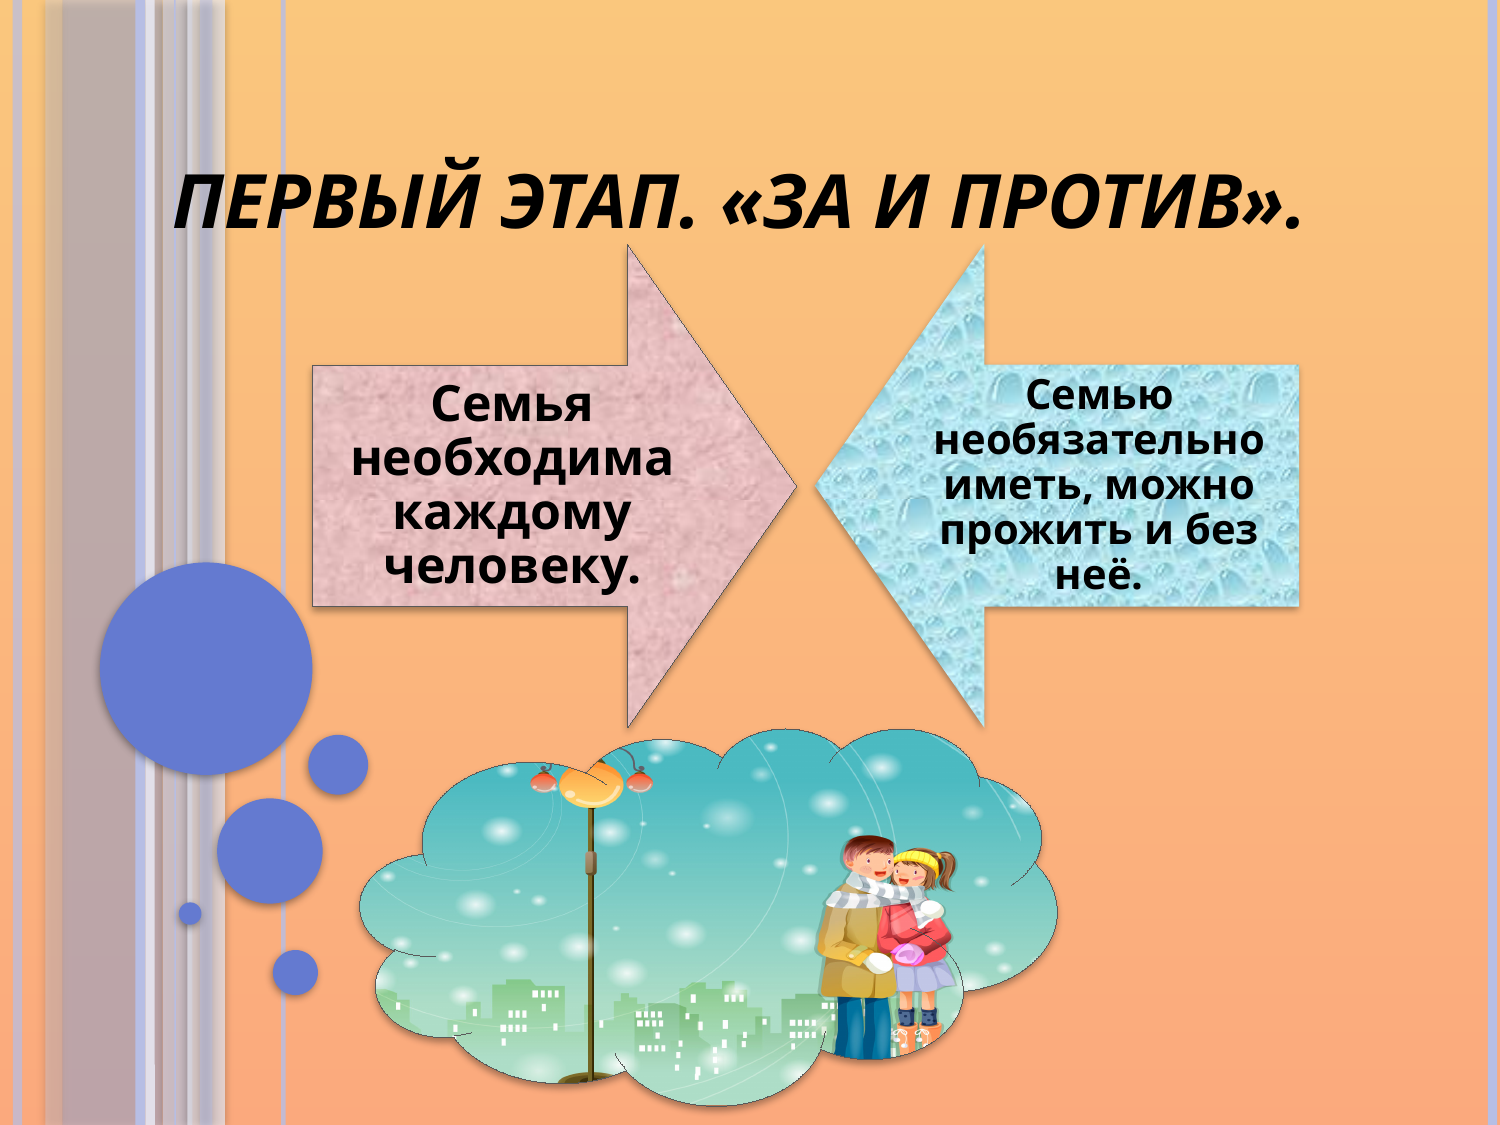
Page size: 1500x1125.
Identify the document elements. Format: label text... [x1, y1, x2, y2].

title Первый этап. «За и против». [76, 42, 1424, 327]
picture [359, 727, 1058, 1106]
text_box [182, 243, 1342, 729]
